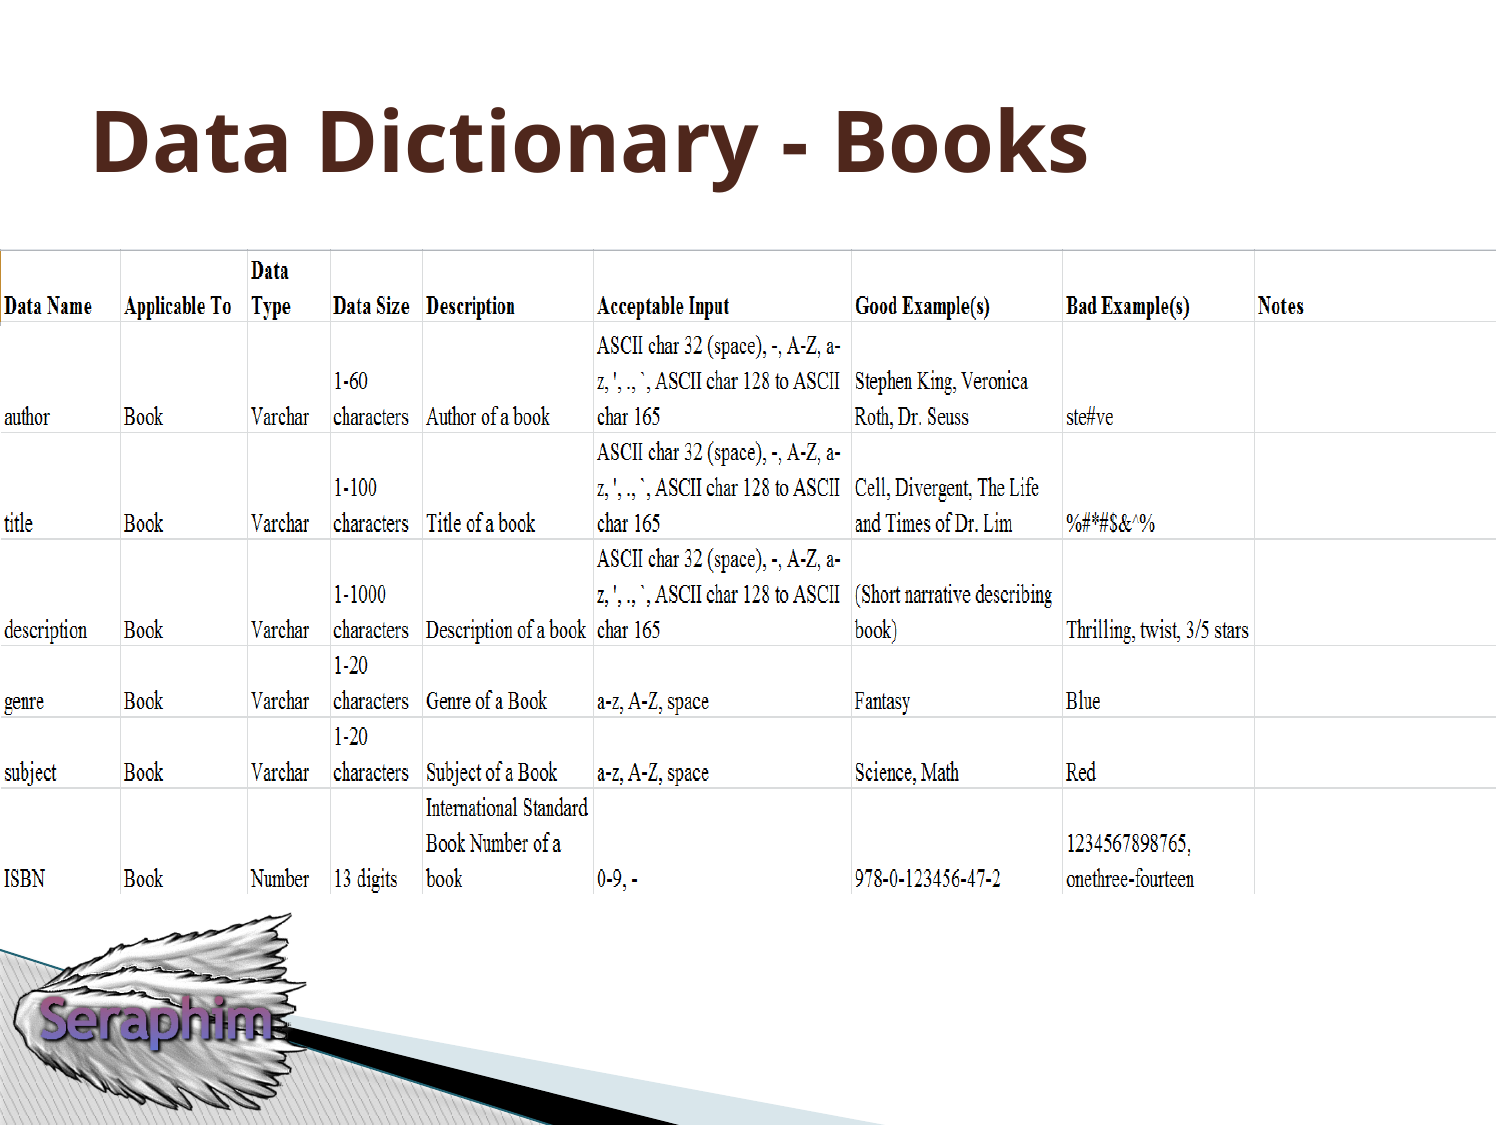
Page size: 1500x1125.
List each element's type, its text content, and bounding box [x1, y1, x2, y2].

picture [0, 249, 1497, 901]
title Data Dictionary - Books [75, 45, 1425, 233]
picture [12, 912, 310, 1112]
